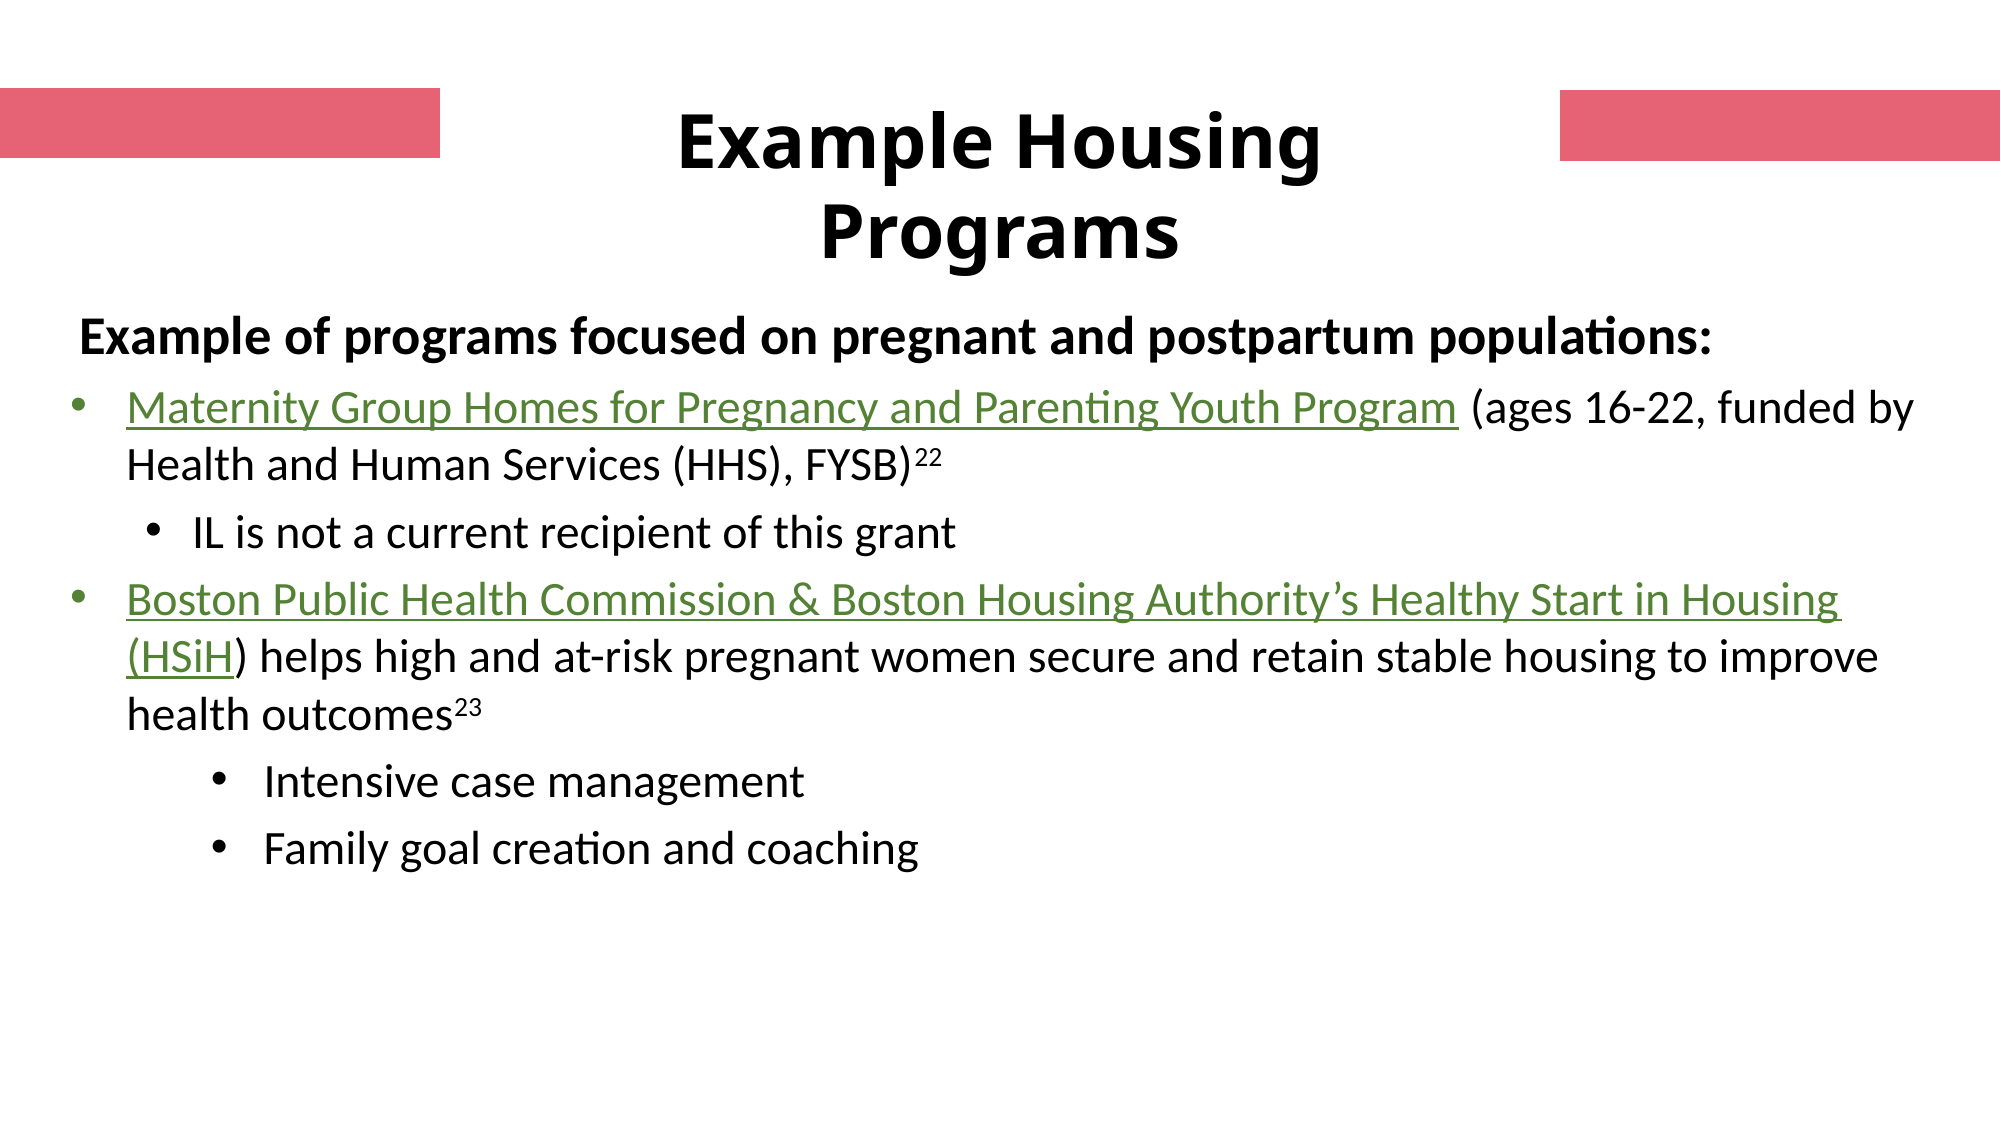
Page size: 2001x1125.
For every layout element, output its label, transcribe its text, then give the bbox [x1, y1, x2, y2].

text_box Example Housing Programs [476, 86, 1524, 282]
text_box [0, 88, 440, 158]
text_box [1560, 90, 2000, 161]
text_box Example of programs focused on pregnant and postpartum populations: Maternity Group Homes for Pregnancy and Parenting Youth Program (ages 16-22, funded by Health and Human Services (HHS), FYSB)22 IL is not a current recipient of this grant Boston Public Health Commission & Boston Housing Authority’s Healthy Start in Housing (HSiH) helps high and at-risk pregnant women secure and retain stable housing to improve health outcomes23 Intensive case management Family goal creation and coaching [55, 292, 1952, 1057]
